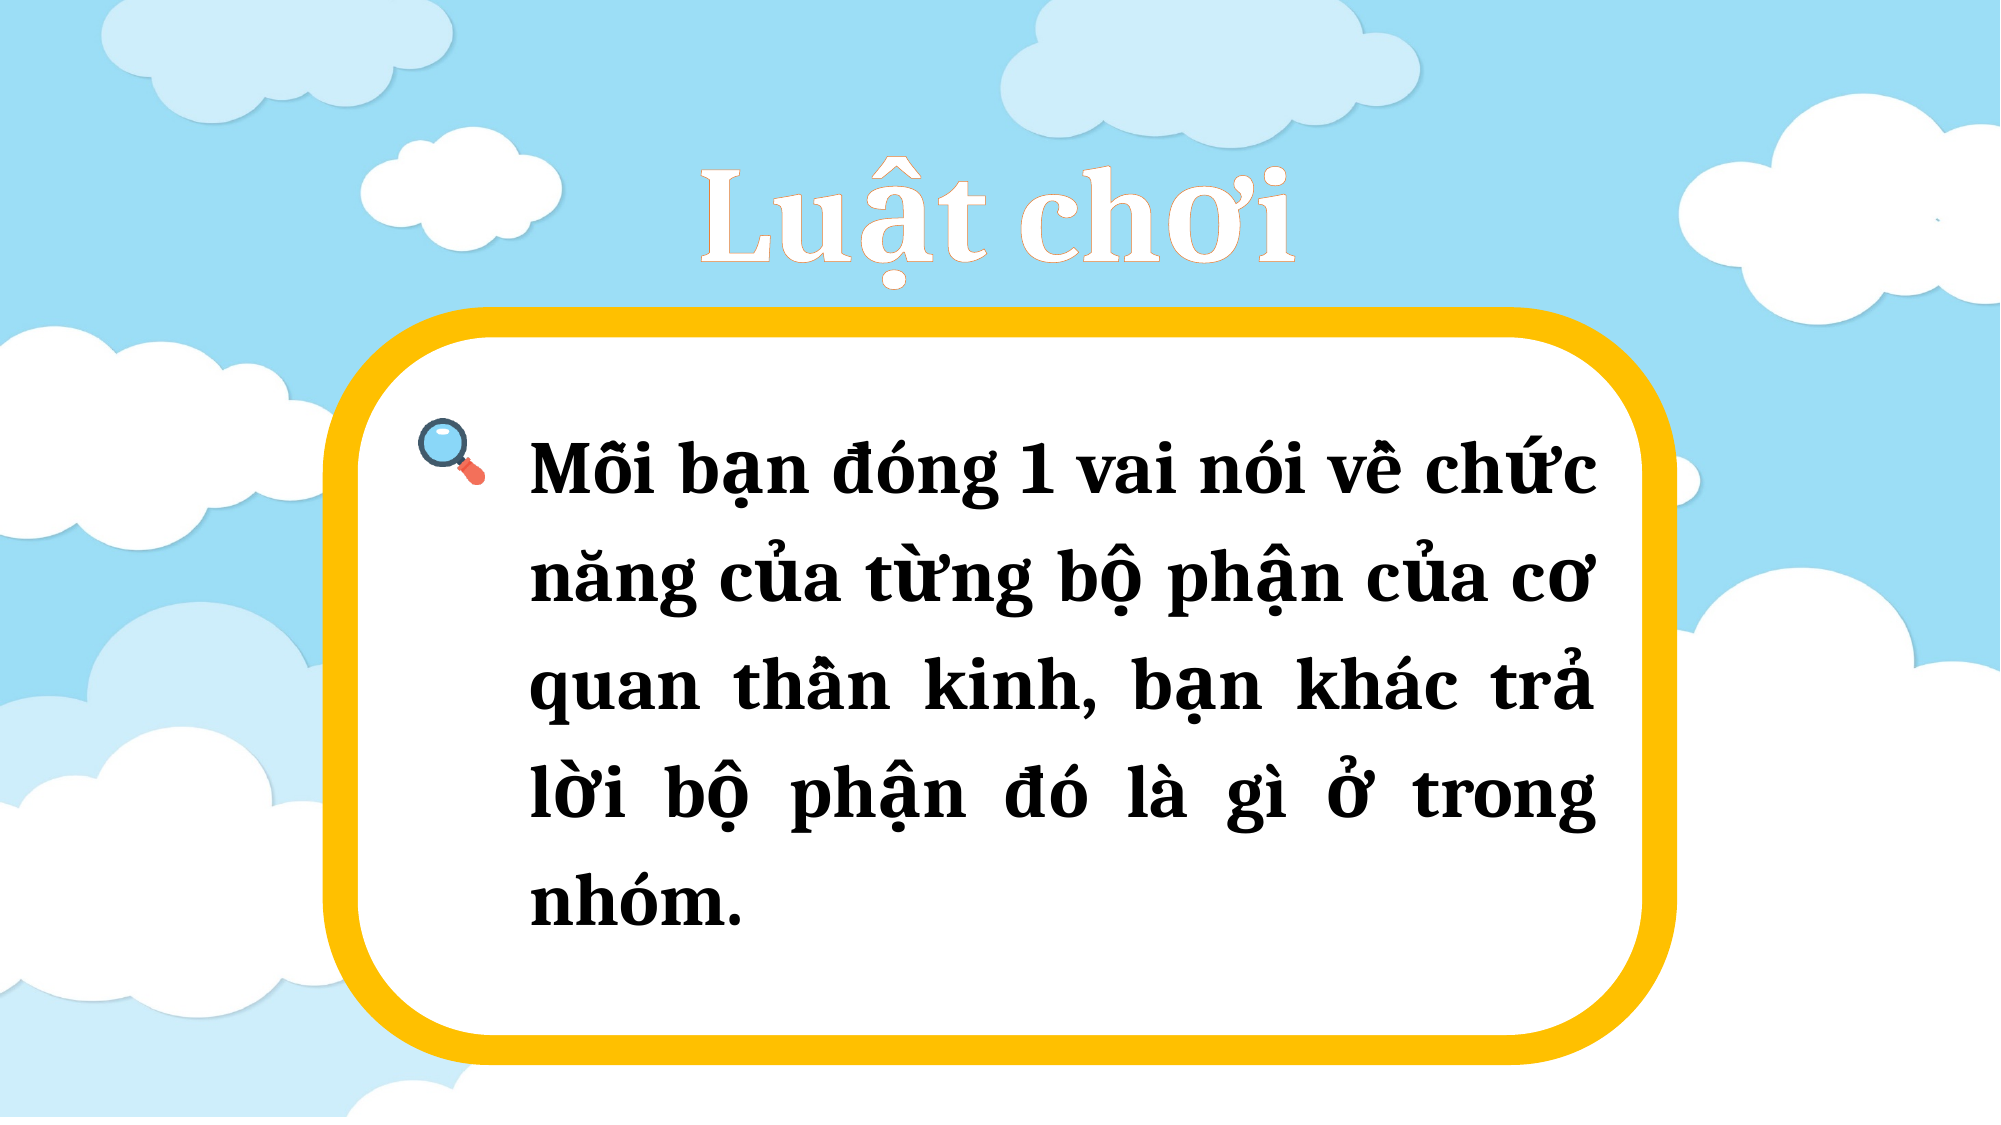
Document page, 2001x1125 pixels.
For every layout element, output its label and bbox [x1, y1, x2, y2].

text_box [418, 393, 1612, 944]
text_box [322, 307, 1678, 1065]
list [0, 0, 2000, 1117]
